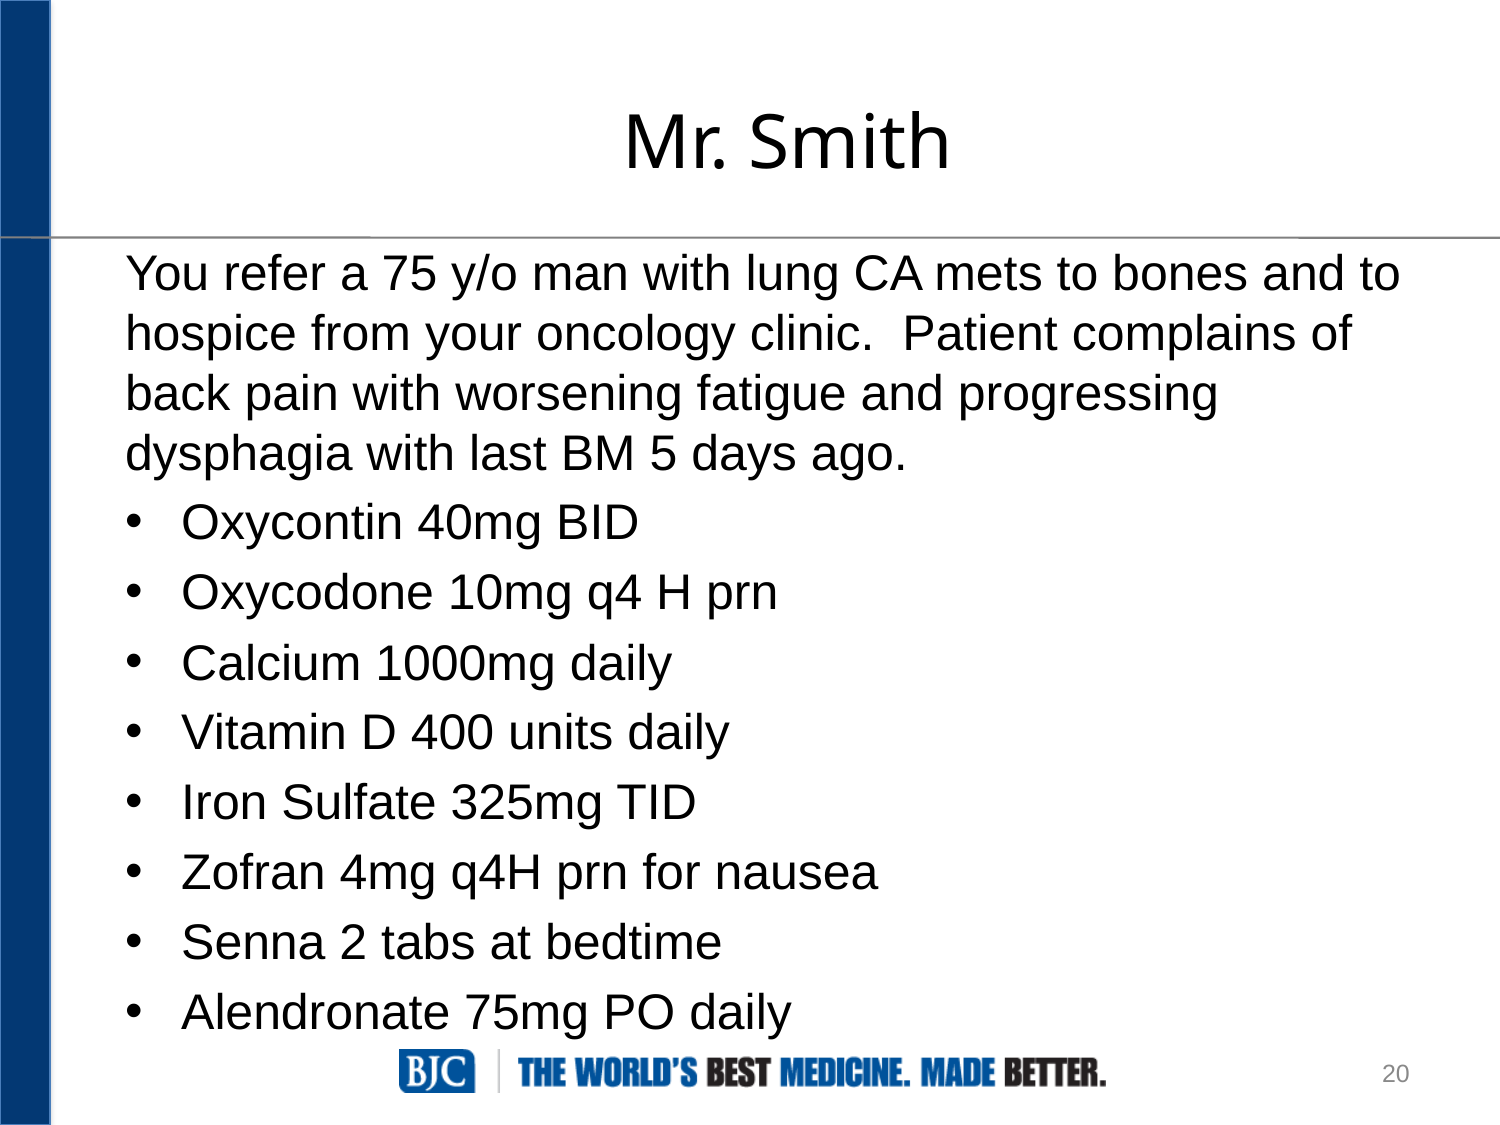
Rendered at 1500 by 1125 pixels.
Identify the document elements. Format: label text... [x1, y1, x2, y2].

title Mr. Smith [112, 45, 1463, 233]
picture [399, 1049, 1106, 1093]
list You refer a 75 y/o man with lung CA mets to bones and to hospice from your oncology clinic. Patient complains of back pain with worsening fatigue and progressing dysphagia with last BM 5 days ago. Oxycontin 40mg BID Oxycodone 10mg q4 H prn Calcium 1000mg daily Vitamin D 400 units daily Iron Sulfate 325mg TID Zofran 4mg q4H prn for nausea Senna 2 tabs at bedtime Alendronate 75mg PO daily [110, 232, 1461, 1043]
slide_number 20 [1175, 1042, 1425, 1103]
